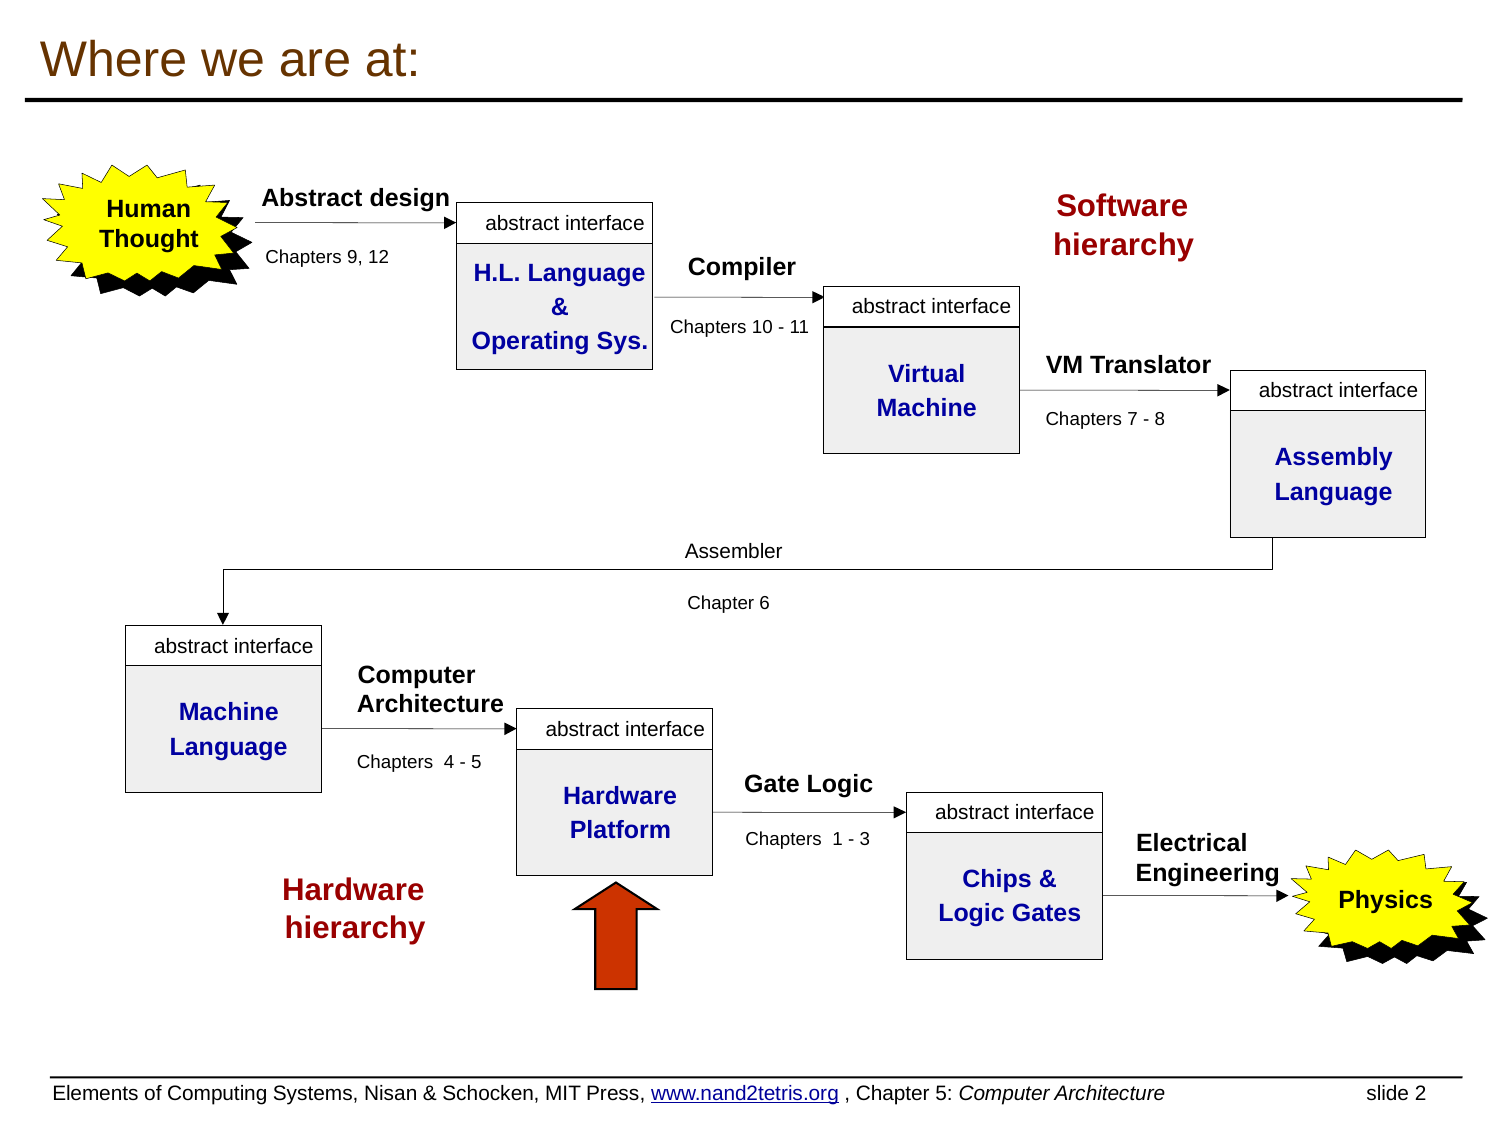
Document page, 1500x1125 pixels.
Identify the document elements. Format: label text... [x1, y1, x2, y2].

text_box [595, 971, 637, 990]
title Where we are at: [24, 12, 1463, 100]
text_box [42, 164, 1488, 964]
